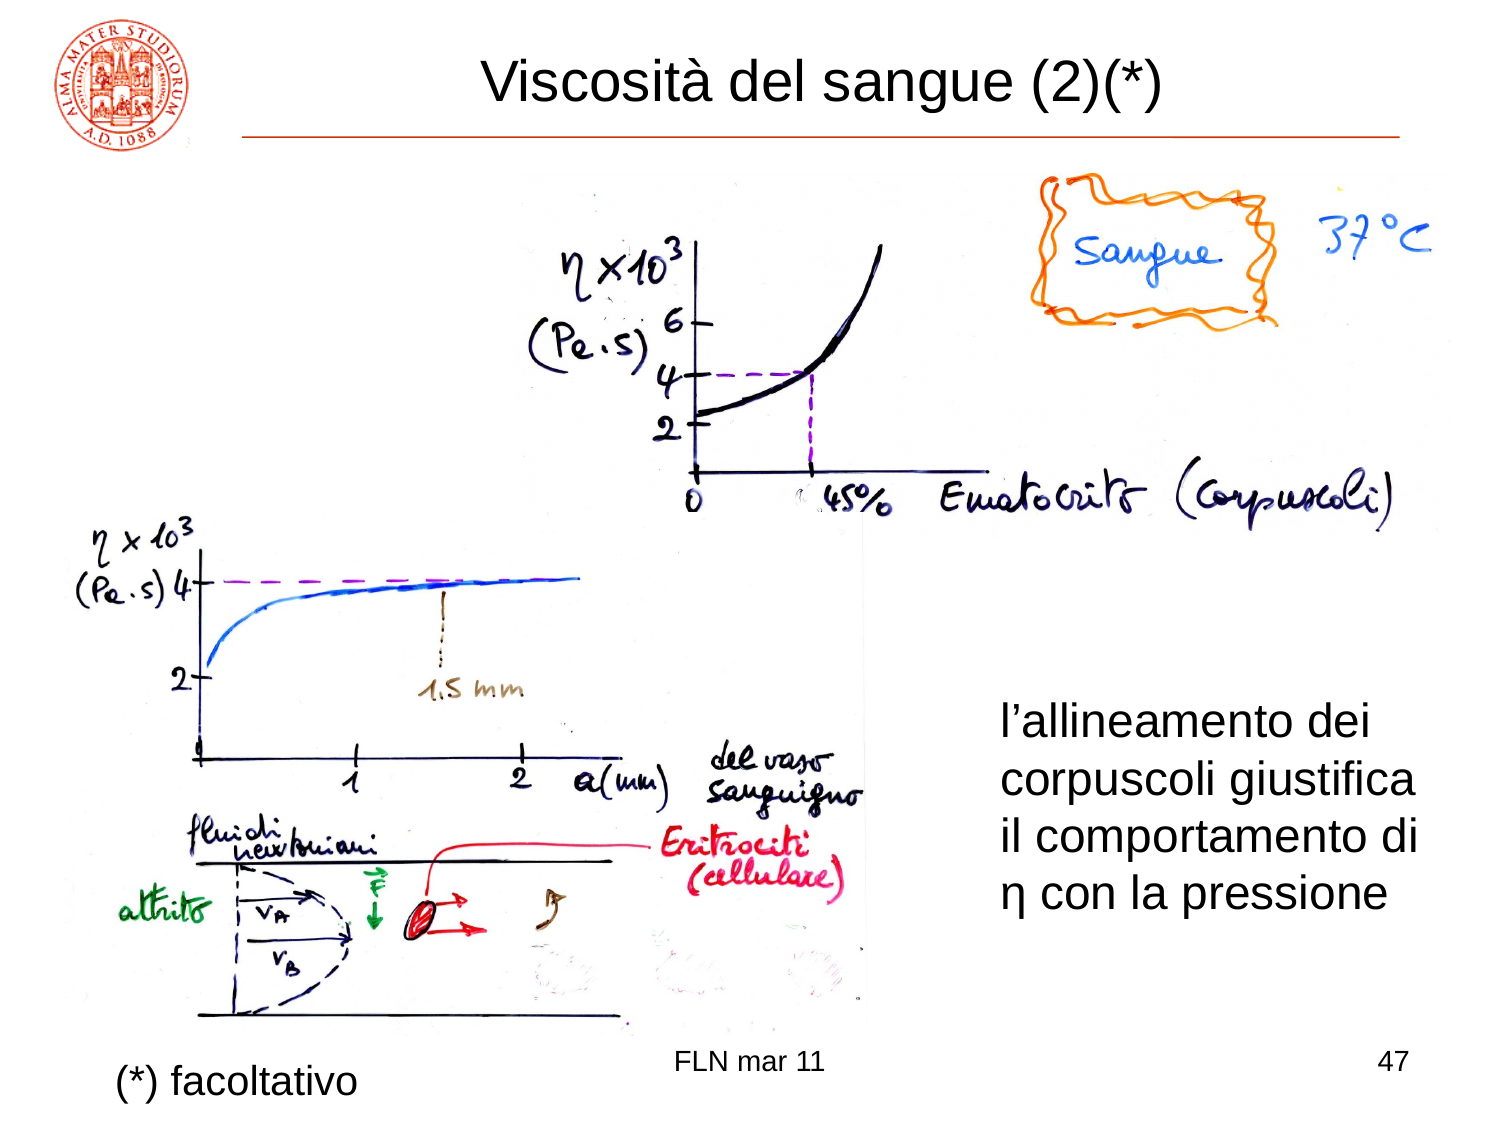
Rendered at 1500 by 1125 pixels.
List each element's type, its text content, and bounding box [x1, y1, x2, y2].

title Viscosità del sangue (2)(*) [230, 31, 1415, 126]
footer FLN mar 11 [512, 1034, 988, 1103]
picture [53, 18, 190, 168]
slide_number 47 [1074, 1034, 1425, 1103]
text_box (*) facoltativo [100, 1046, 432, 1112]
picture [64, 172, 1452, 1036]
text_box l’allineamento dei corpuscoli giustifica il comportamento di η con la pressione [985, 682, 1435, 927]
